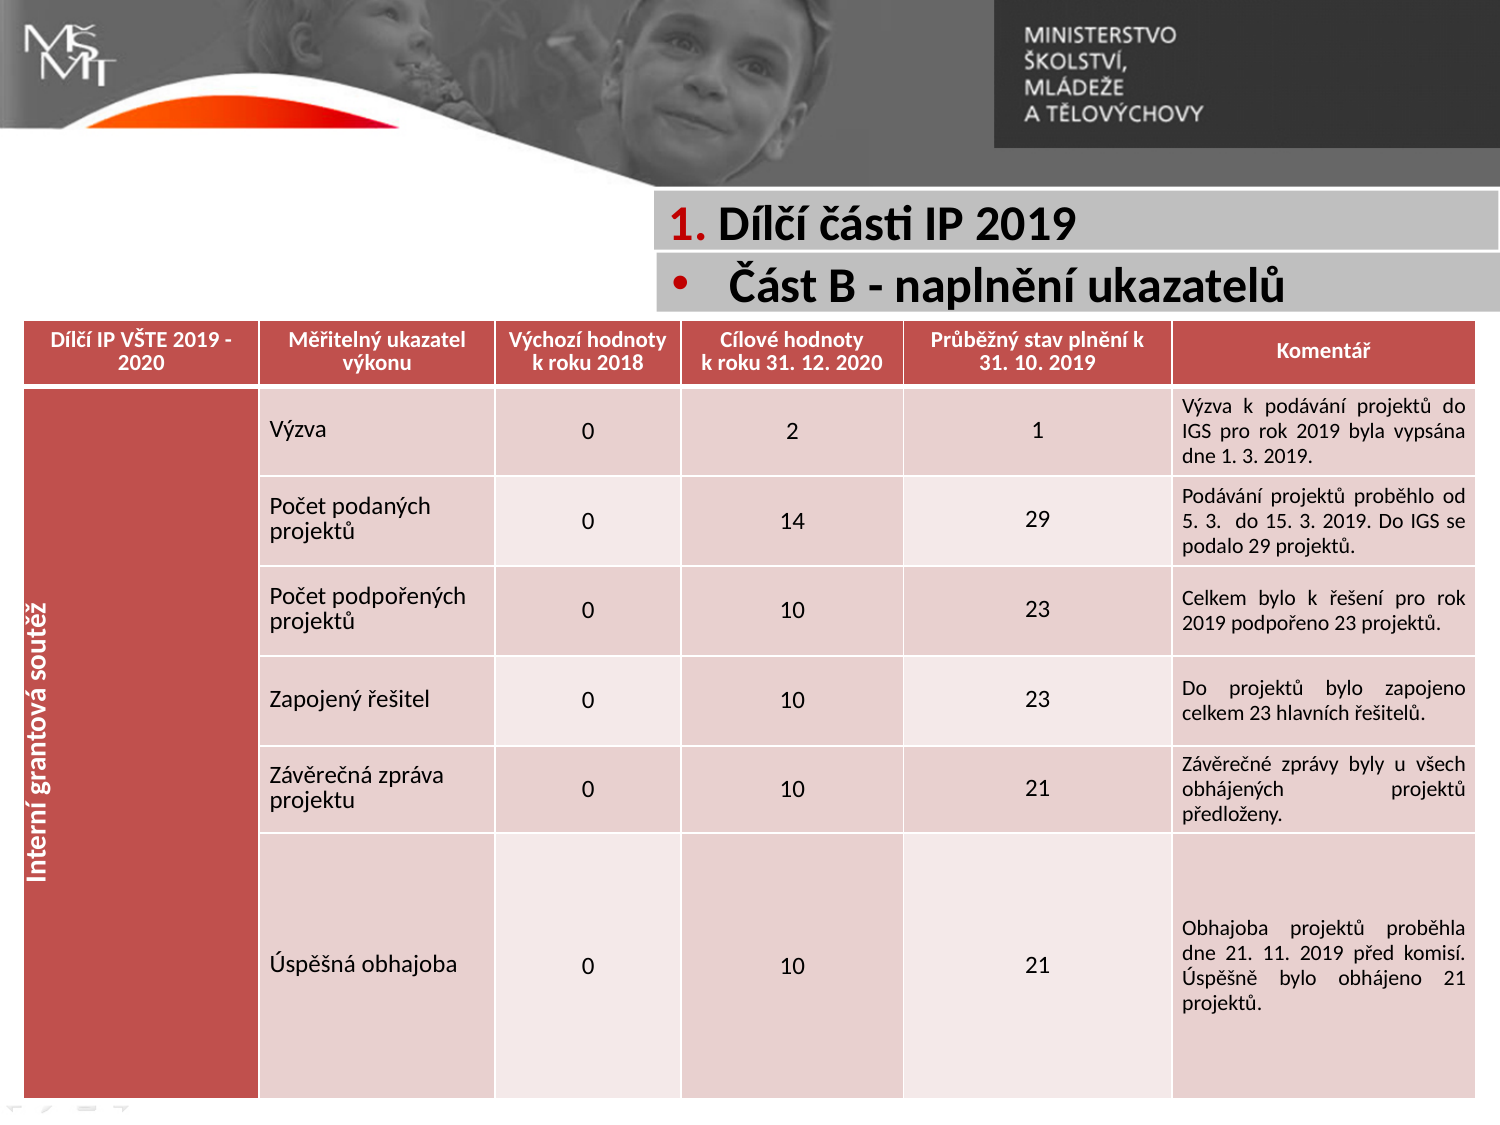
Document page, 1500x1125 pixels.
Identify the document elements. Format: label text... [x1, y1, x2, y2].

table_header Cílové hodnoty k roku 31. 12. 2020 [682, 321, 903, 384]
table_header Výchozí hodnoty k roku 2018 [496, 321, 680, 384]
table_cell 0 [496, 834, 680, 1098]
table_cell 0 [496, 477, 680, 565]
table_cell 0 [496, 567, 680, 655]
table_cell Počet podaných projektů [260, 477, 494, 565]
table_cell 29 [904, 477, 1171, 565]
table_header Průběžný stav plnění k 31. 10. 2019 [904, 321, 1171, 384]
table_header Měřitelný ukazatel výkonu [260, 321, 494, 384]
table_cell 10 [682, 834, 903, 1098]
table_cell 0 [496, 747, 680, 832]
table_header Komentář [1173, 321, 1475, 384]
table_cell Výzva [260, 389, 494, 475]
table_cell Obhajoba projektů proběhla dne 21. 11. 2019 před komisí. Úspěšně bylo obhájeno 21 projektů. [1173, 834, 1475, 1098]
table_cell 1 [904, 389, 1171, 475]
text_box 1. Dílčí části IP 2019 [654, 190, 1499, 250]
table_cell 10 [682, 747, 903, 832]
table_cell 10 [682, 567, 903, 655]
table_cell Do projektů bylo zapojeno celkem 23 hlavních řešitelů. [1173, 657, 1475, 745]
table_header Dílčí IP VŠTE 2019 - 2020 [24, 321, 258, 384]
table_cell Interní grantová soutěž [24, 389, 258, 1098]
table_cell Celkem bylo k řešení pro rok 2019 podpořeno 23 projektů. [1173, 567, 1475, 655]
table_cell Závěrečná zpráva projektu [260, 747, 494, 832]
table_cell Závěrečné zprávy byly u všech obhájených projektů předloženy. [1173, 747, 1475, 832]
table_cell 21 [904, 747, 1171, 832]
table_cell 21 [904, 834, 1171, 1098]
table_cell 23 [904, 567, 1171, 655]
table_cell 23 [904, 657, 1171, 745]
table_cell 0 [496, 657, 680, 745]
table_cell 10 [682, 657, 903, 745]
table_cell Podávání projektů proběhlo od 5. 3. do 15. 3. 2019. Do IGS se podalo 29 projektů. [1173, 477, 1475, 565]
text_box Část B - naplnění ukazatelů [656, 252, 1500, 312]
table_cell Zapojený řešitel [260, 657, 494, 745]
table_cell 0 [496, 389, 680, 475]
table_cell 14 [682, 477, 903, 565]
table_cell Úspěšná obhajoba [260, 834, 494, 1098]
table_cell Počet podpořených projektů [260, 567, 494, 655]
table_cell 2 [682, 389, 903, 475]
table_cell Výzva k podávání projektů do IGS pro rok 2019 byla vypsána dne 1. 3. 2019. [1173, 389, 1475, 475]
picture [0, 0, 1500, 1125]
